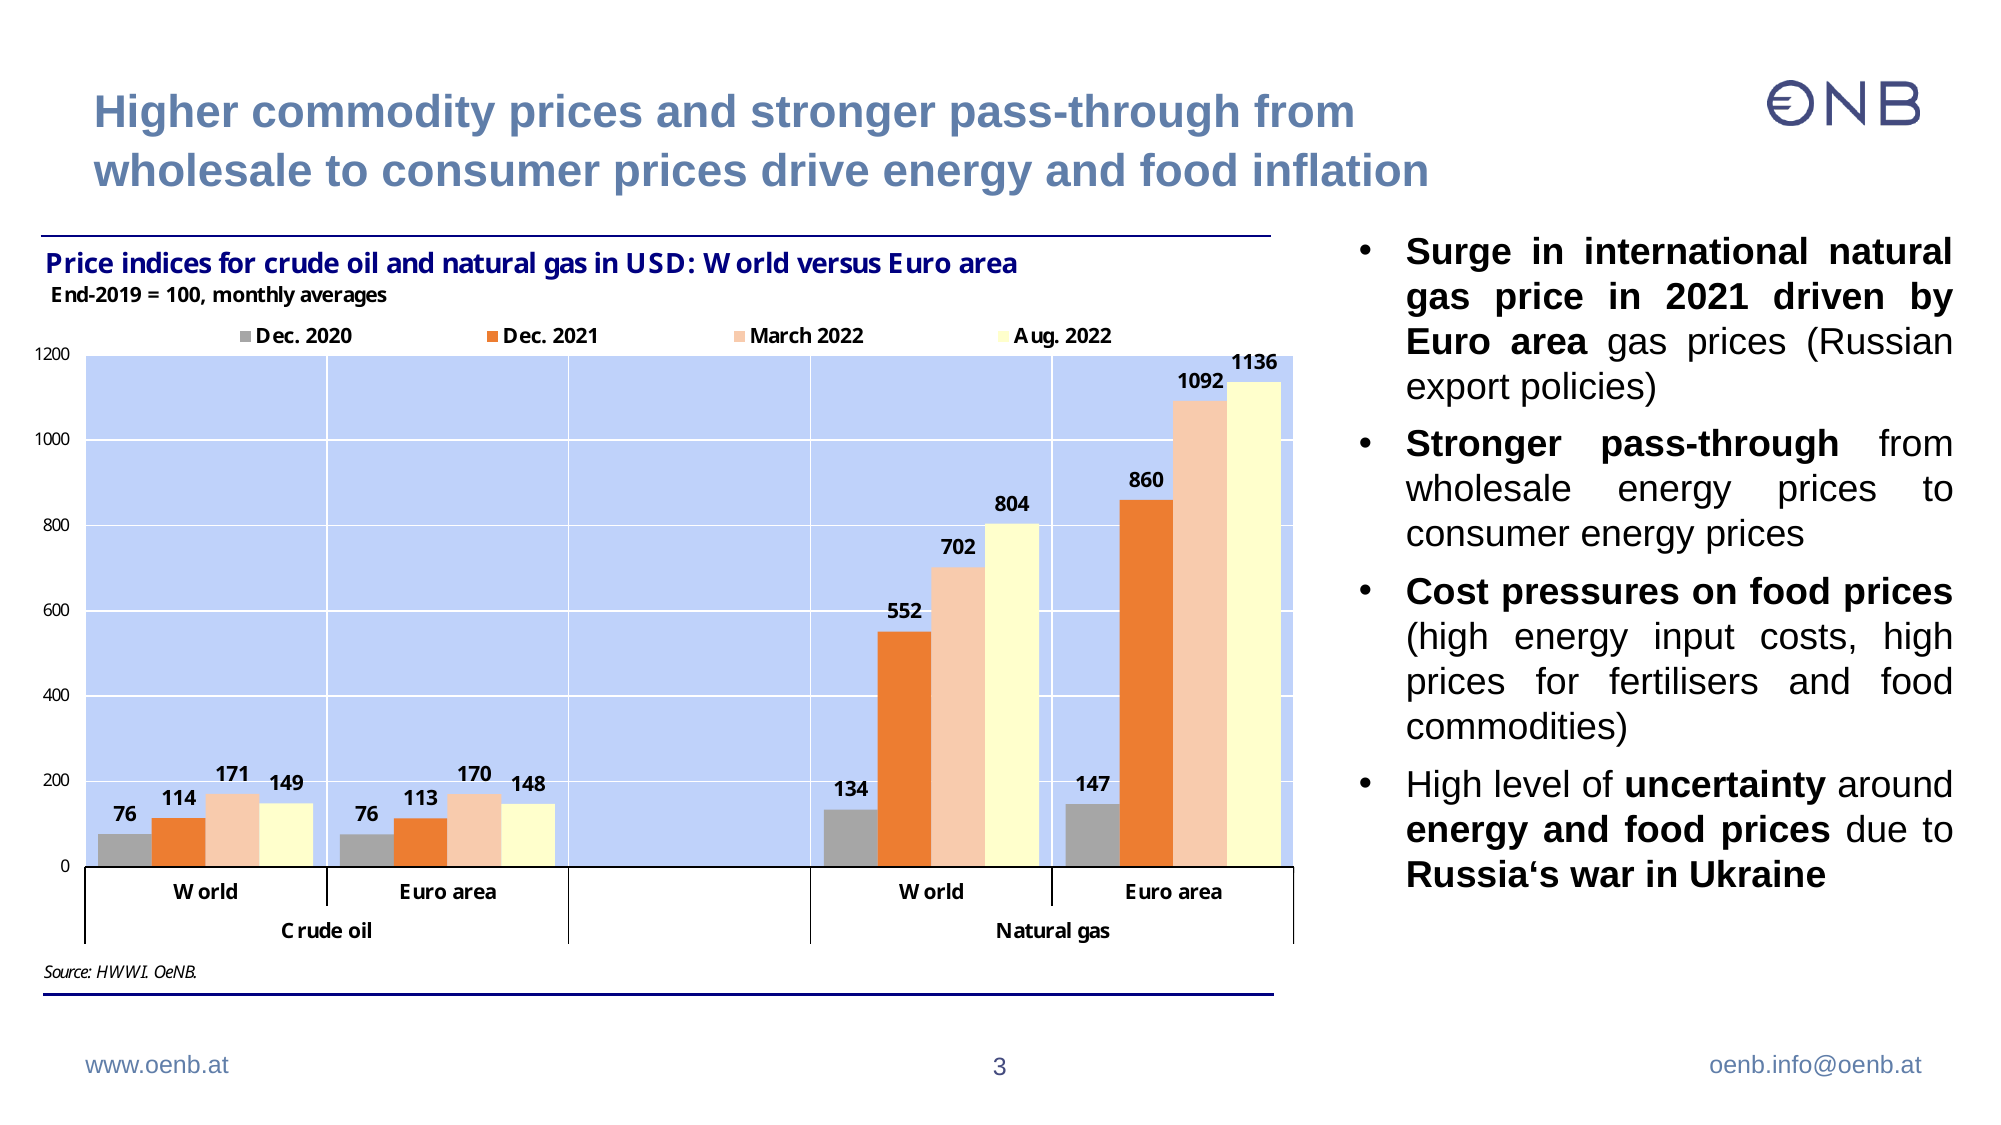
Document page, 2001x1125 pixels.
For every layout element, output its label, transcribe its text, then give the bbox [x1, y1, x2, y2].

picture [31, 219, 1295, 998]
picture [1879, 80, 1920, 126]
title Higher commodity prices and stronger pass-through from wholesale to consumer prices drive energy and food inflation [78, 54, 1879, 220]
text_box Surge in international natural gas price in 2021 driven by Euro area gas prices (Russian export policies) Stronger pass-through from wholesale energy prices to consumer energy prices Cost pressures on food prices (high energy input costs, high prices for fertilisers and food commodities) High level of uncertainty around energy and food prices due to Russia‘s war in Ukraine [1344, 219, 1969, 1125]
slide_number 3 [822, 1044, 1178, 1089]
